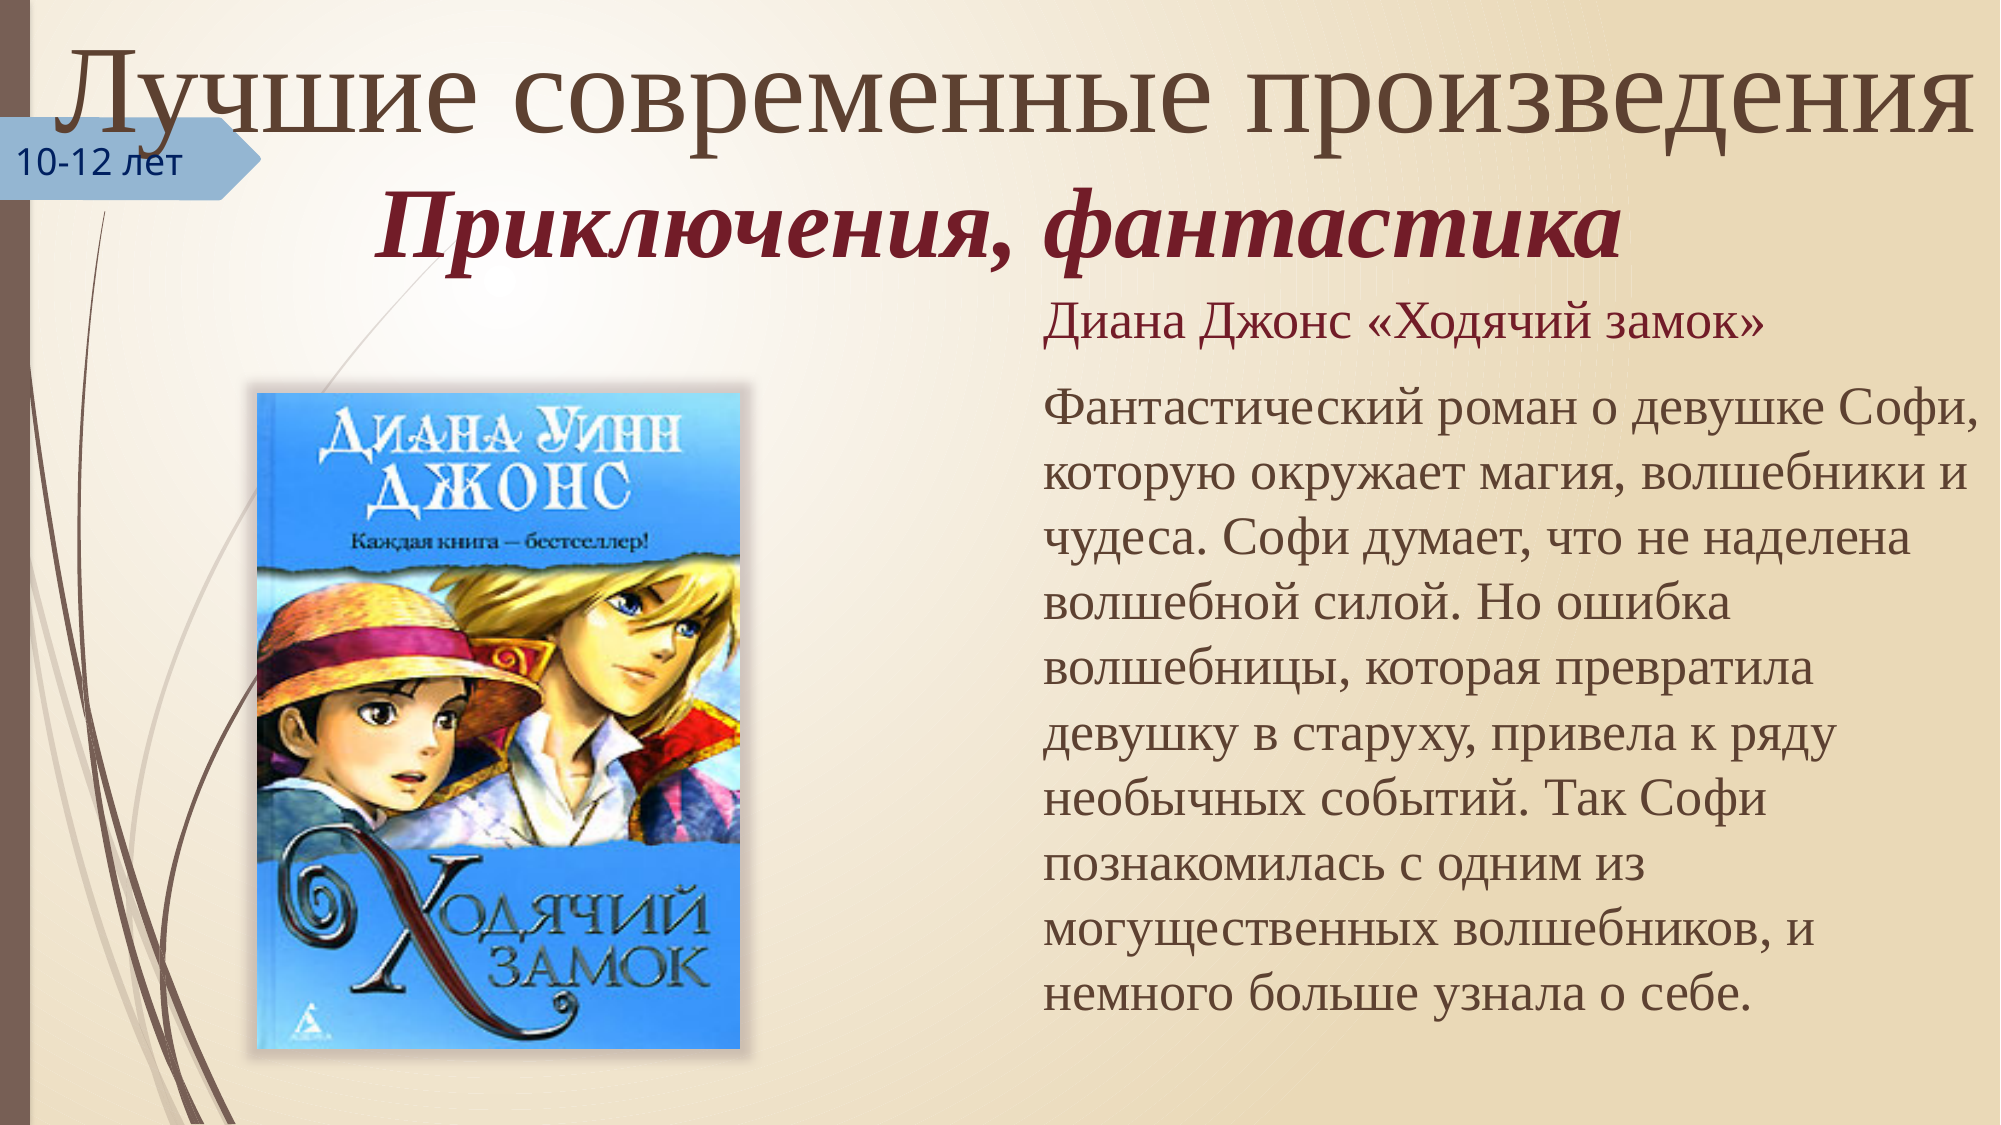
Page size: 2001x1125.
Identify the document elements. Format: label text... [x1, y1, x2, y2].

text_box Приключения, фантастика [15, 150, 1985, 313]
text_box 10-12 лет [0, 130, 221, 191]
subtitle Диана Джонс «Ходячий замок» Фантастический роман о девушке Софи, которую окружает магия, волшебники и чудеса. Софи думает, что не наделена волшебной силой. Но ошибка волшебницы, которая превратила девушку в старуху, привела к ряду необычных событий. Так Софи познакомилась с одним из могущественных волшебников, и немного больше узнала о себе. [1028, 276, 2000, 1065]
picture [256, 392, 740, 1049]
title Лучшие современные произведения [31, 0, 2000, 211]
